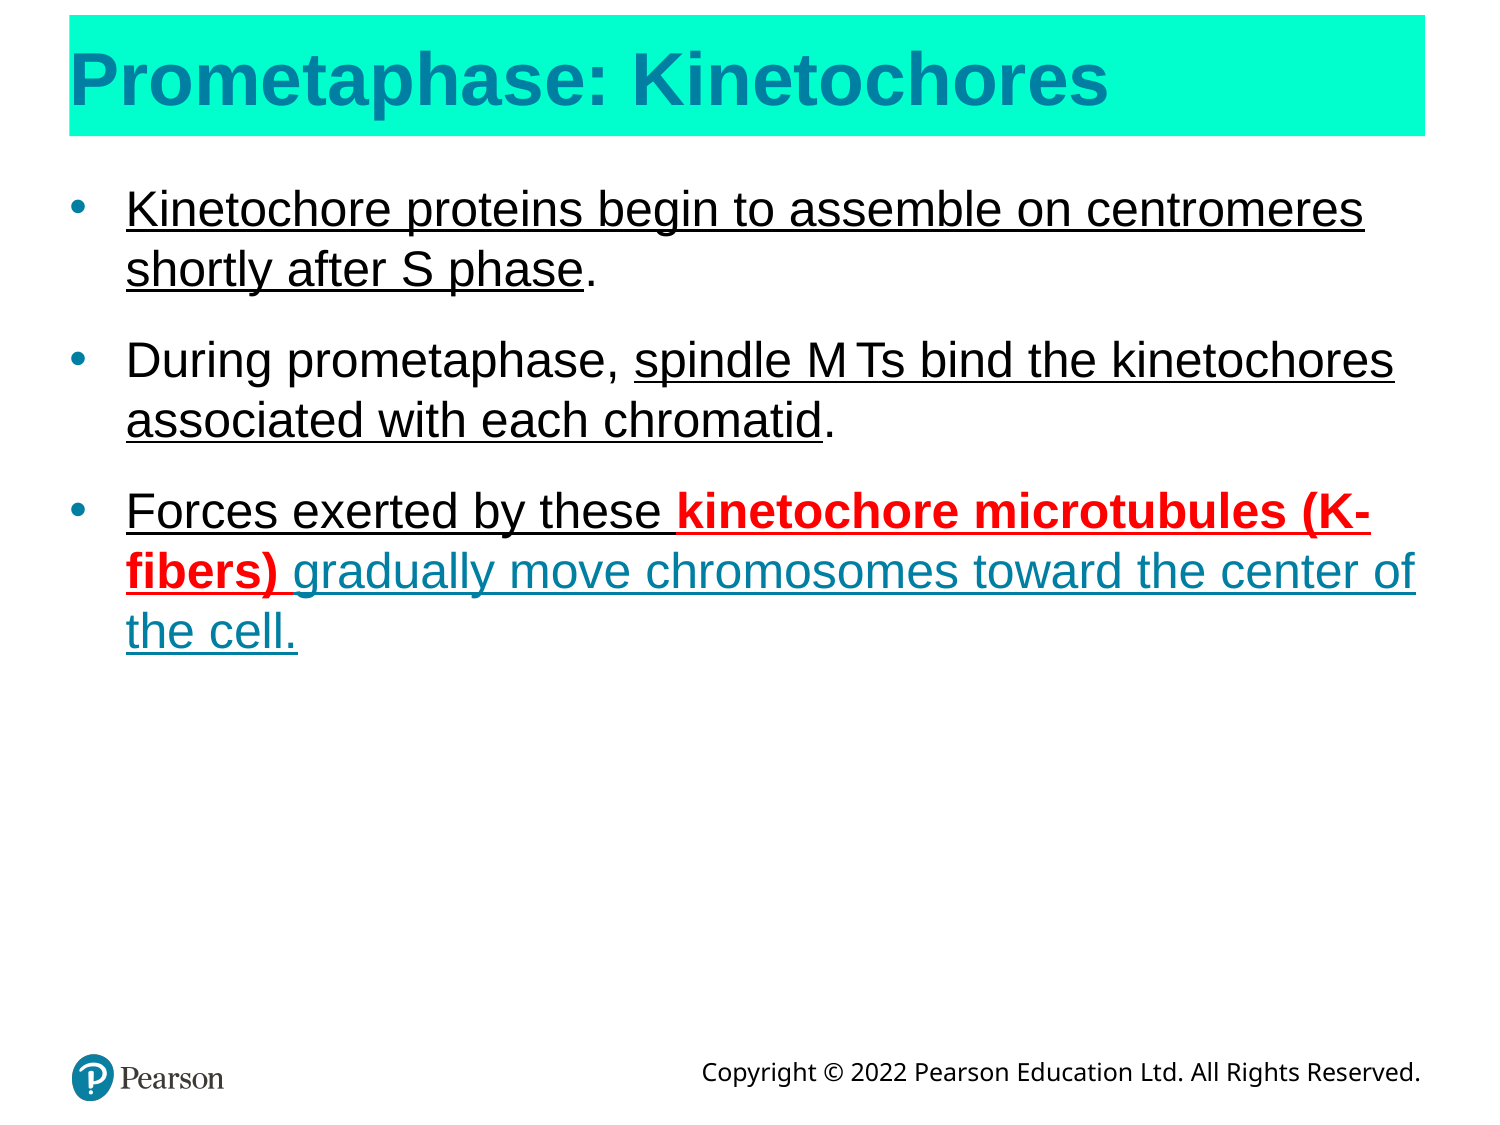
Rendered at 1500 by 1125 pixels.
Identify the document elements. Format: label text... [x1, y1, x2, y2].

title Prometaphase: Kinetochores [69, 15, 1425, 137]
picture [72, 1087, 83, 1101]
list Kinetochore proteins begin to assemble on centromeres shortly after S phase. During prometaphase, spindle M Ts bind the kinetochores associated with each chromatid. Forces exerted by these kinetochore microtubules (K-fibers) gradually move chromosomes toward the center of the cell. [69, 176, 1425, 670]
picture [72, 1054, 88, 1070]
picture [80, 1063, 106, 1088]
picture [98, 1054, 224, 1101]
